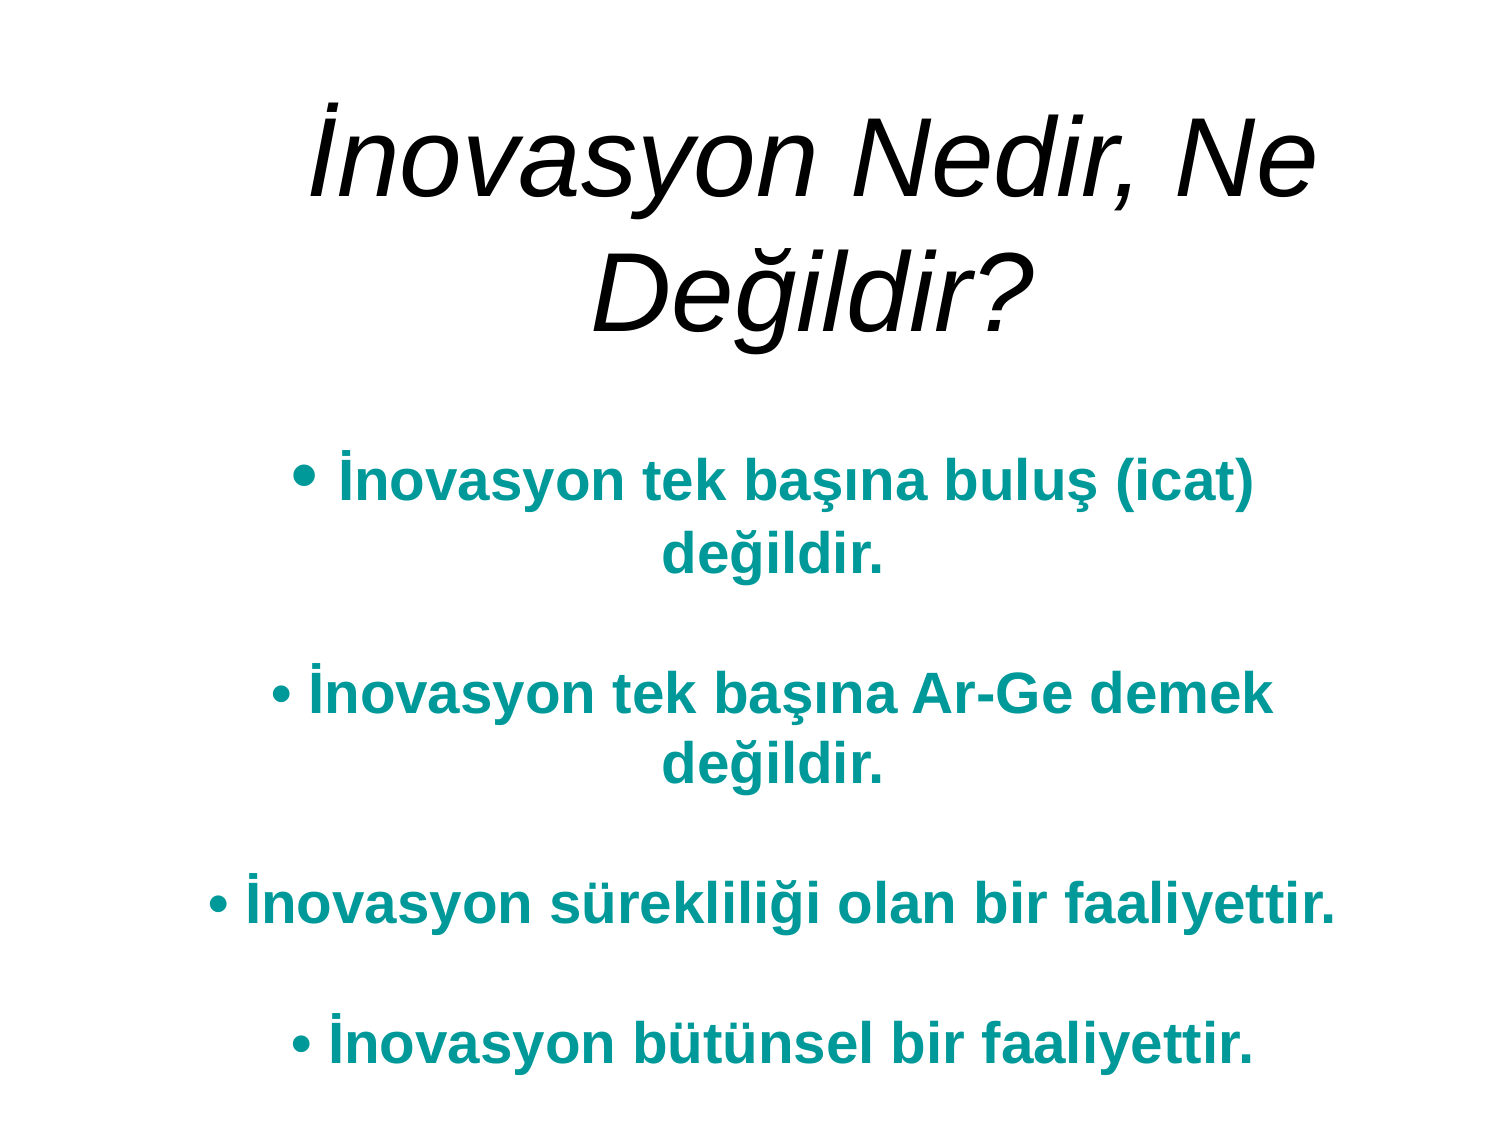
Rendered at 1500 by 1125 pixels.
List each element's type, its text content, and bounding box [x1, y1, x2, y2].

title İnovasyon Nedir, Ne Değildir? [125, 125, 1500, 313]
text_box • İnovasyon tek başına buluş (icat) değildir. • İnovasyon tek başına Ar-Ge demek değildir. • İnovasyon sürekliliği olan bir faaliyettir. • İnovasyon bütünsel bir faaliyettir. [123, 373, 1424, 1071]
